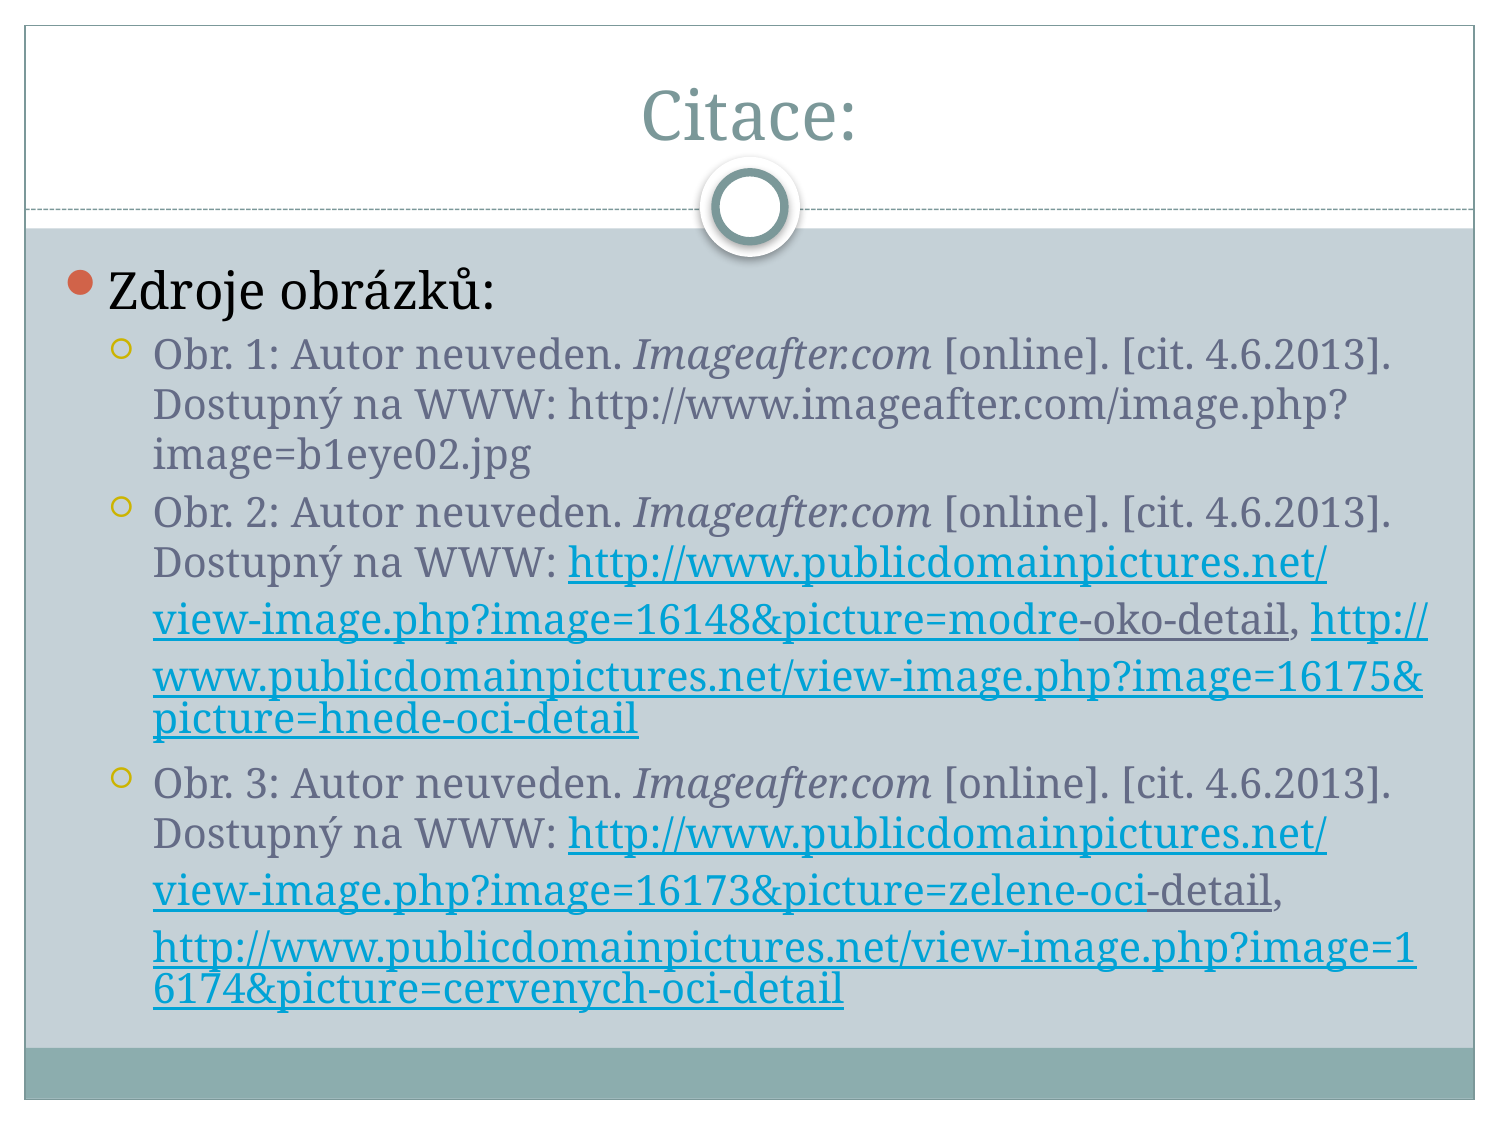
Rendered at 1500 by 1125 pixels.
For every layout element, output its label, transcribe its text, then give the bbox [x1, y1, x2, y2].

list Zdroje obrázků: Obr. 1: Autor neuveden. Imageafter.com [online]. [cit. 4.6.2013]. Dostupný na WWW: http://www.imageafter.com/image.php?image=b1eye02.jpg Obr. 2: Autor neuveden. Imageafter.com [online]. [cit. 4.6.2013]. Dostupný na WWW: http://www.publicdomainpictures.net/view-image.php?image=16148&picture=modre-oko-detail, http://www.publicdomainpictures.net/view-image.php?image=16175&picture=hnede-oci-detail Obr. 3: Autor neuveden. Imageafter.com [online]. [cit. 4.6.2013]. Dostupný na WWW: http://www.publicdomainpictures.net/view-image.php?image=16173&picture=zelene-oci-detail, http://www.publicdomainpictures.net/view-image.php?image=16174&picture=cervenych-oci-detail [49, 250, 1445, 1001]
title Citace: [49, 37, 1450, 162]
